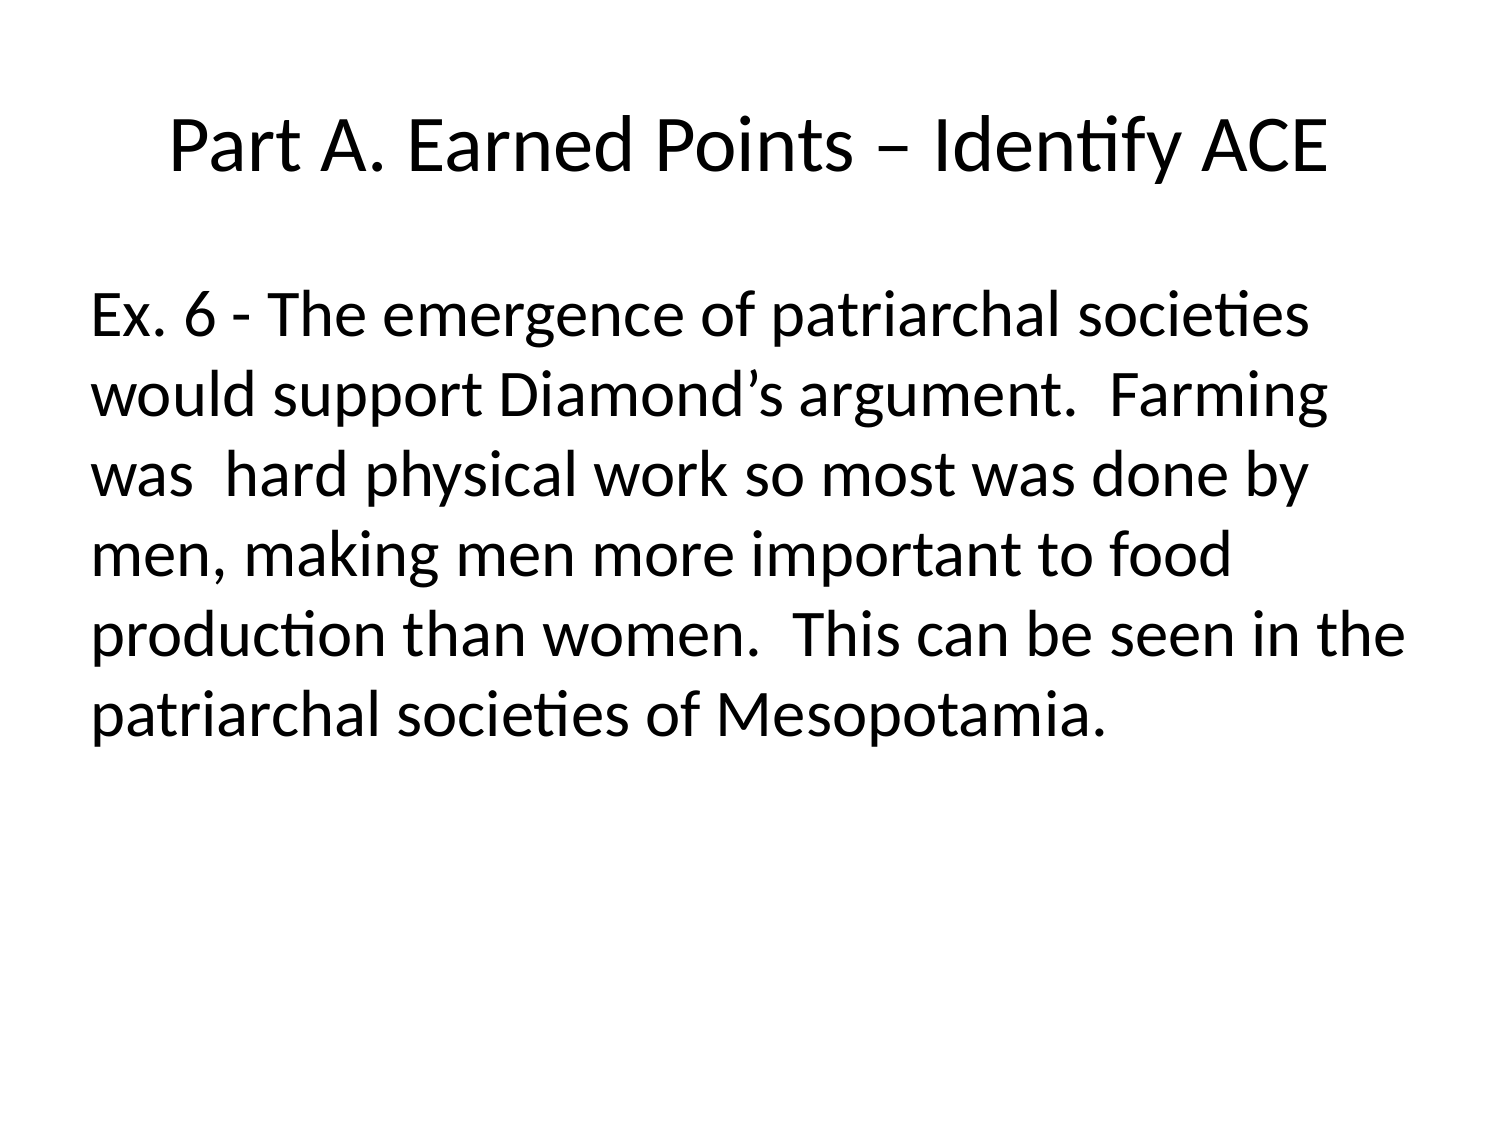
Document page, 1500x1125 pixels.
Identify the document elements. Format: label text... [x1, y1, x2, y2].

title Part A. Earned Points – Identify ACE [75, 45, 1425, 233]
list Ex. 6 - The emergence of patriarchal societies would support Diamond’s argument. Farming was hard physical work so most was done by men, making men more important to food production than women. This can be seen in the patriarchal societies of Mesopotamia. [75, 262, 1425, 1005]
